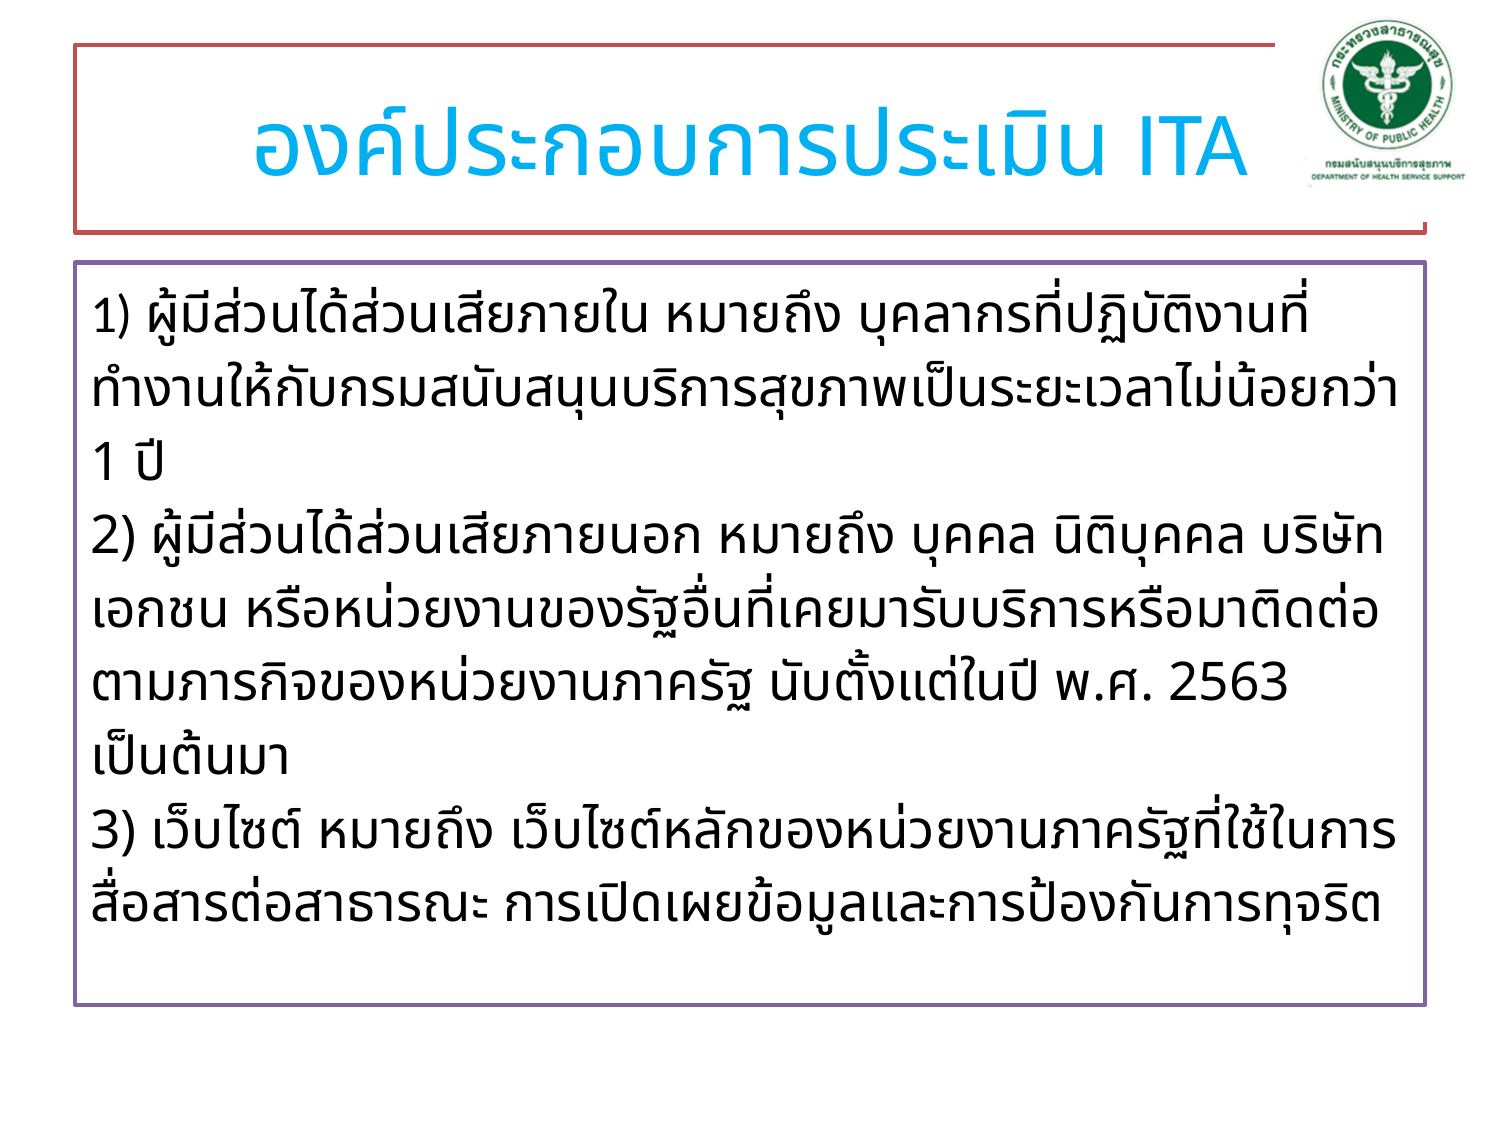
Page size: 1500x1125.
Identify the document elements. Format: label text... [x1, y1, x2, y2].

title องค์ประกอบการประเมิน ITA [73, 43, 1427, 235]
picture [1275, 0, 1500, 223]
list 1) ผู้มีส่วนได้ส่วนเสียภายใน หมายถึง บุคลากรที่ปฏิบัติงานที่ทำงานให้กับกรมสนับสนุนบริการสุขภาพเป็นระยะเวลาไม่น้อยกว่า 1 ปี 2) ผู้มีส่วนได้ส่วนเสียภายนอก หมายถึง บุคคล นิติบุคคล บริษัทเอกชน หรือหน่วยงานของรัฐอื่นที่เคยมารับบริการหรือมาติดต่อตามภารกิจของหน่วยงานภาครัฐ นับตั้งแต่ในปี พ.ศ. 2563 เป็นต้นมา 3) เว็บไซต์ หมายถึง เว็บไซต์หลักของหน่วยงานภาครัฐที่ใช้ในการสื่อสารต่อสาธารณะ การเปิดเผยข้อมูลและการป้องกันการทุจริต [73, 260, 1427, 1007]
